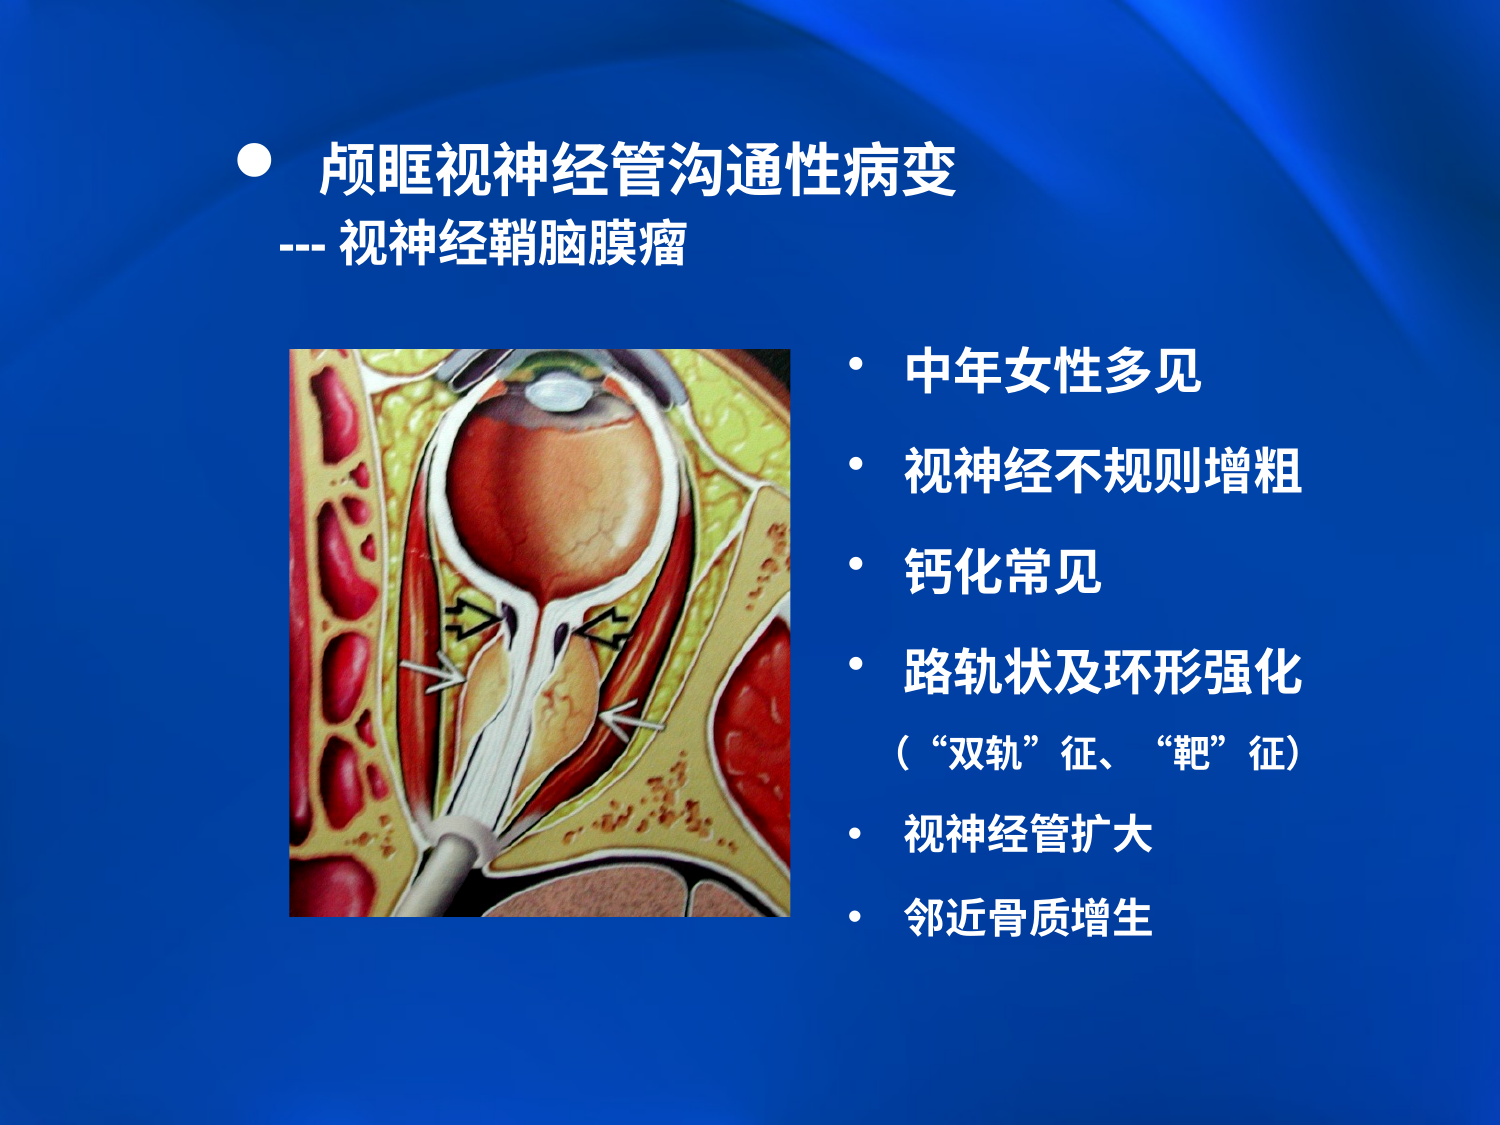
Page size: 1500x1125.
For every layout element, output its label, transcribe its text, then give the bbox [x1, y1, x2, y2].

picture [0, 0, 1500, 1125]
text_box 颅眶视神经管沟通性病变 ---视神经鞘脑膜瘤 [217, 125, 974, 281]
text_box 中年女性多见 视神经不规则增粗 钙化常见 路轨状及环形强化 （“双轨”征、“靶”征） 视神经管扩大 邻近骨质增生 [832, 302, 1458, 978]
